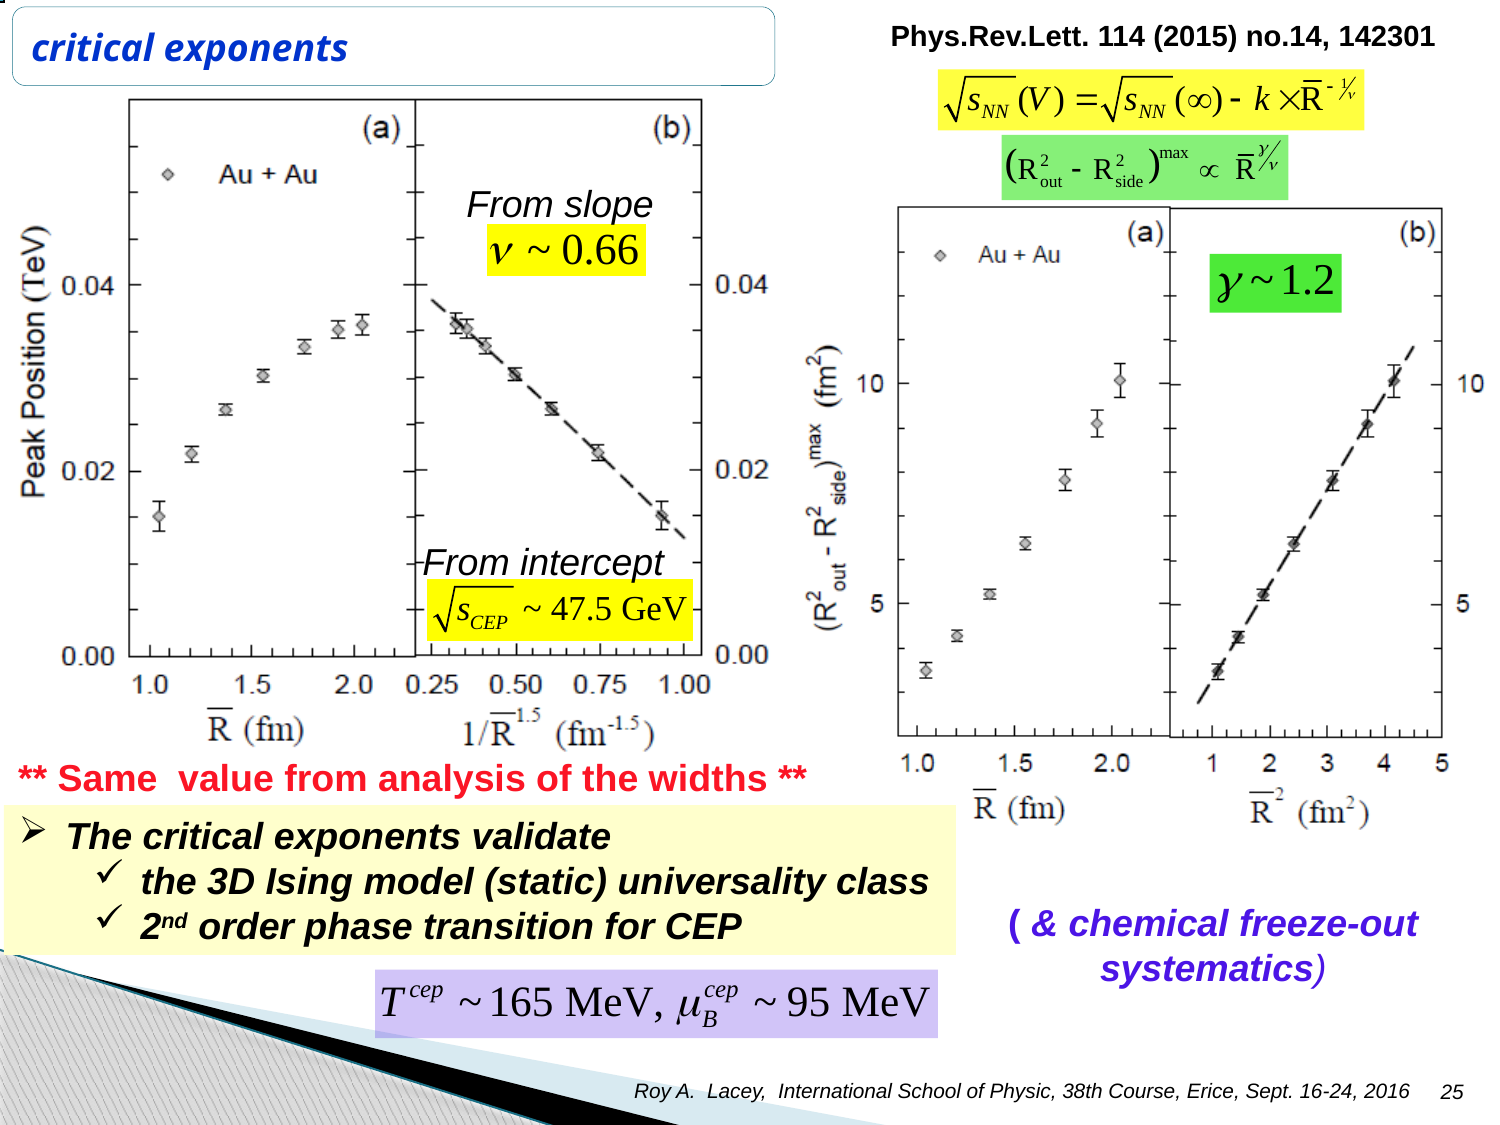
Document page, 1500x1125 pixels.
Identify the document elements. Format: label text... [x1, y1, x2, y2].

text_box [486, 223, 647, 276]
footer Roy A. Lacey, International School of Physic, 38th Course, Erice, Sept. 16-24, 2016 [549, 1050, 1425, 1110]
picture [793, 191, 1497, 843]
text_box The critical exponents validate the 3D Ising model (static) universality class 2nd order phase transition for CEP [3, 805, 956, 955]
text_box Phys.Rev.Lett. 114 (2015) no.14, 142301 [875, 9, 1452, 60]
slide_number 25 [1400, 1051, 1479, 1112]
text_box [1209, 253, 1342, 313]
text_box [374, 969, 939, 1039]
picture [0, 74, 789, 776]
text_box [1001, 143, 1289, 201]
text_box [426, 579, 694, 641]
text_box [937, 69, 1365, 131]
